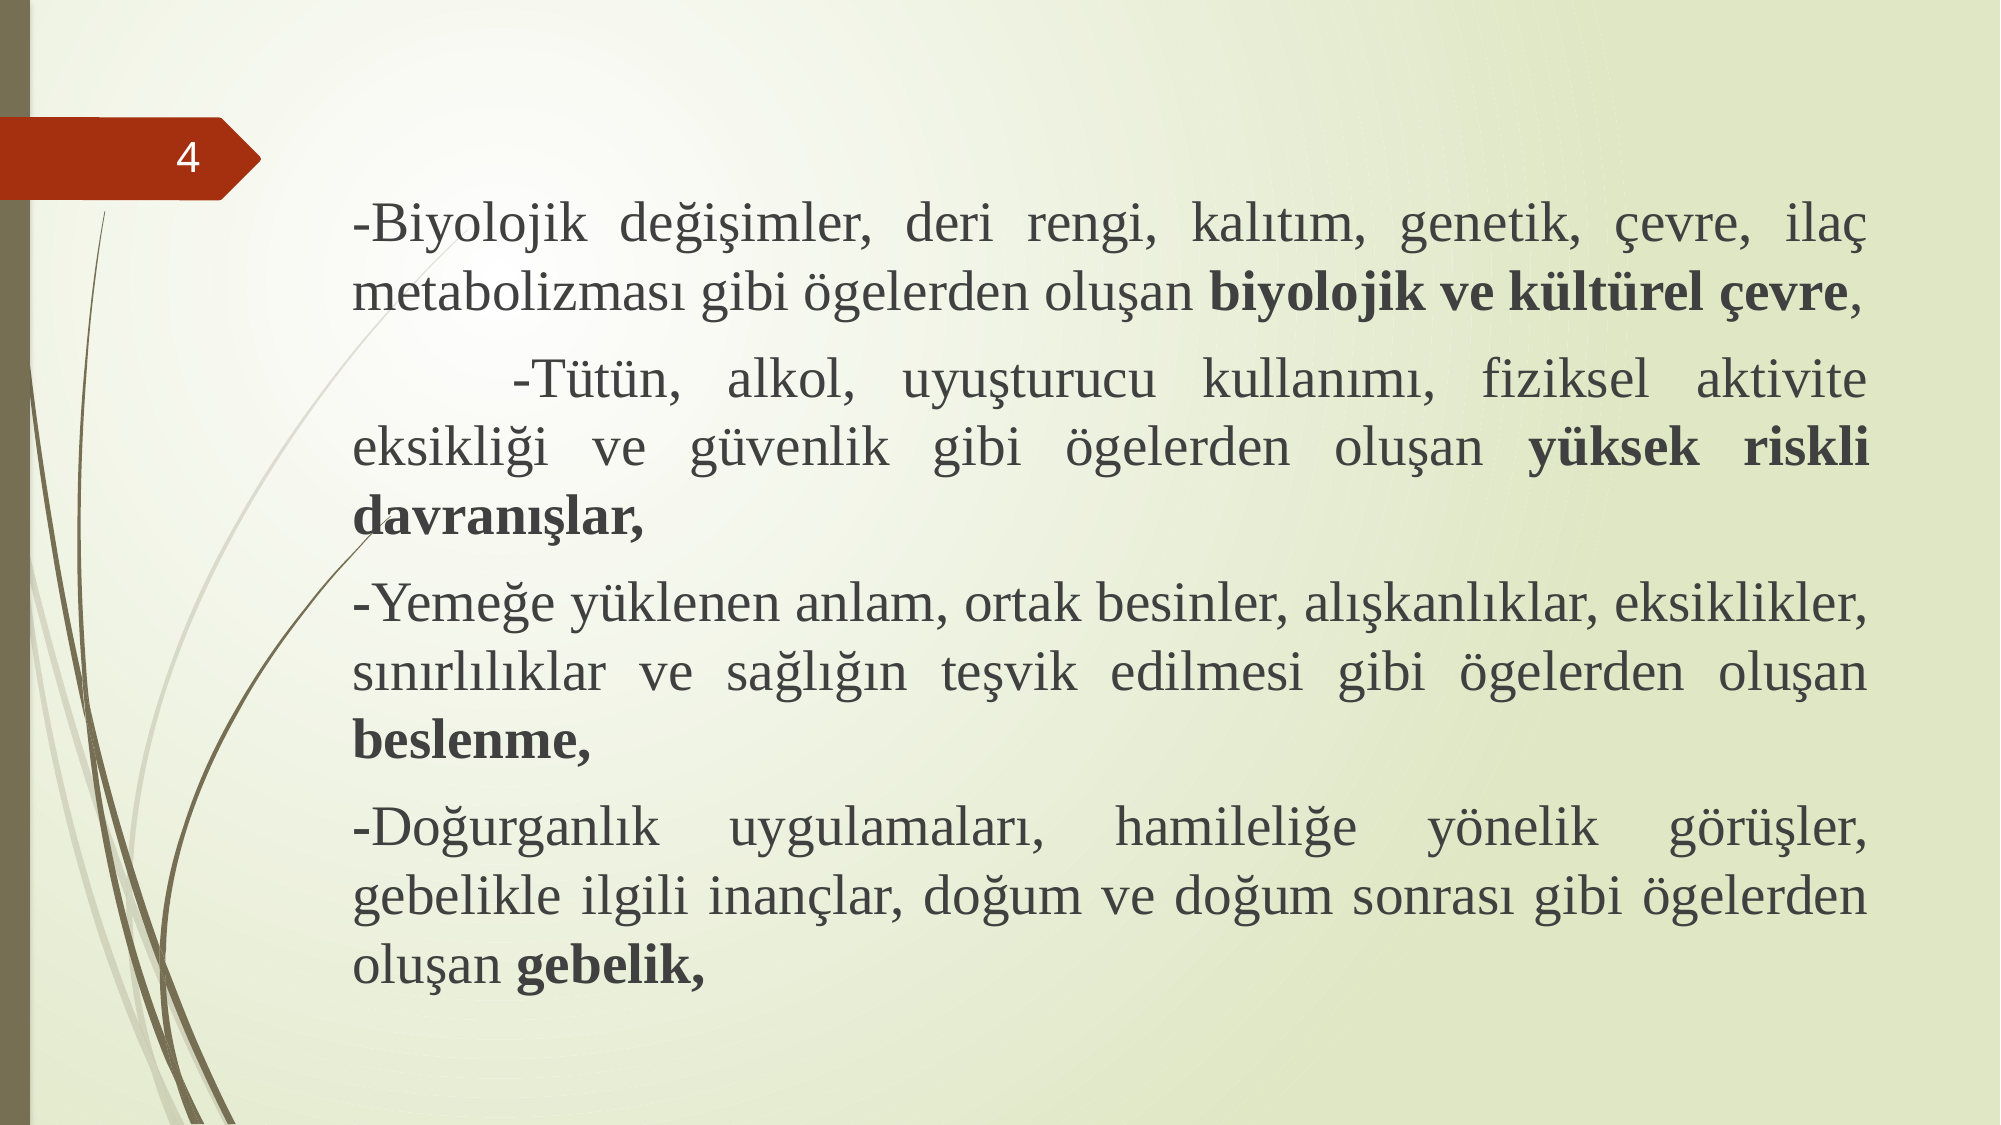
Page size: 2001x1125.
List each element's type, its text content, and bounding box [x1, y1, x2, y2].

list -Biyolojik değişimler, deri rengi, kalıtım, genetik, çevre, ilaç metabolizması gibi ögelerden oluşan biyolojik ve kültürel çevre, -Tütün, alkol, uyuşturucu kullanımı, fiziksel aktivite eksikliği ve güvenlik gibi ögelerden oluşan yüksek riskli davranışlar, -Yemeğe yüklenen anlam, ortak besinler, alışkanlıklar, eksiklikler, sınırlılıklar ve sağlığın teşvik edilmesi gibi ögelerden oluşan beslenme, -Doğurganlık uygulamaları, hamileliğe yönelik görüşler, gebelikle ilgili inançlar, doğum ve doğum sonrası gibi ögelerden oluşan gebelik, [291, 90, 1886, 1035]
slide_number 4 [87, 129, 216, 190]
